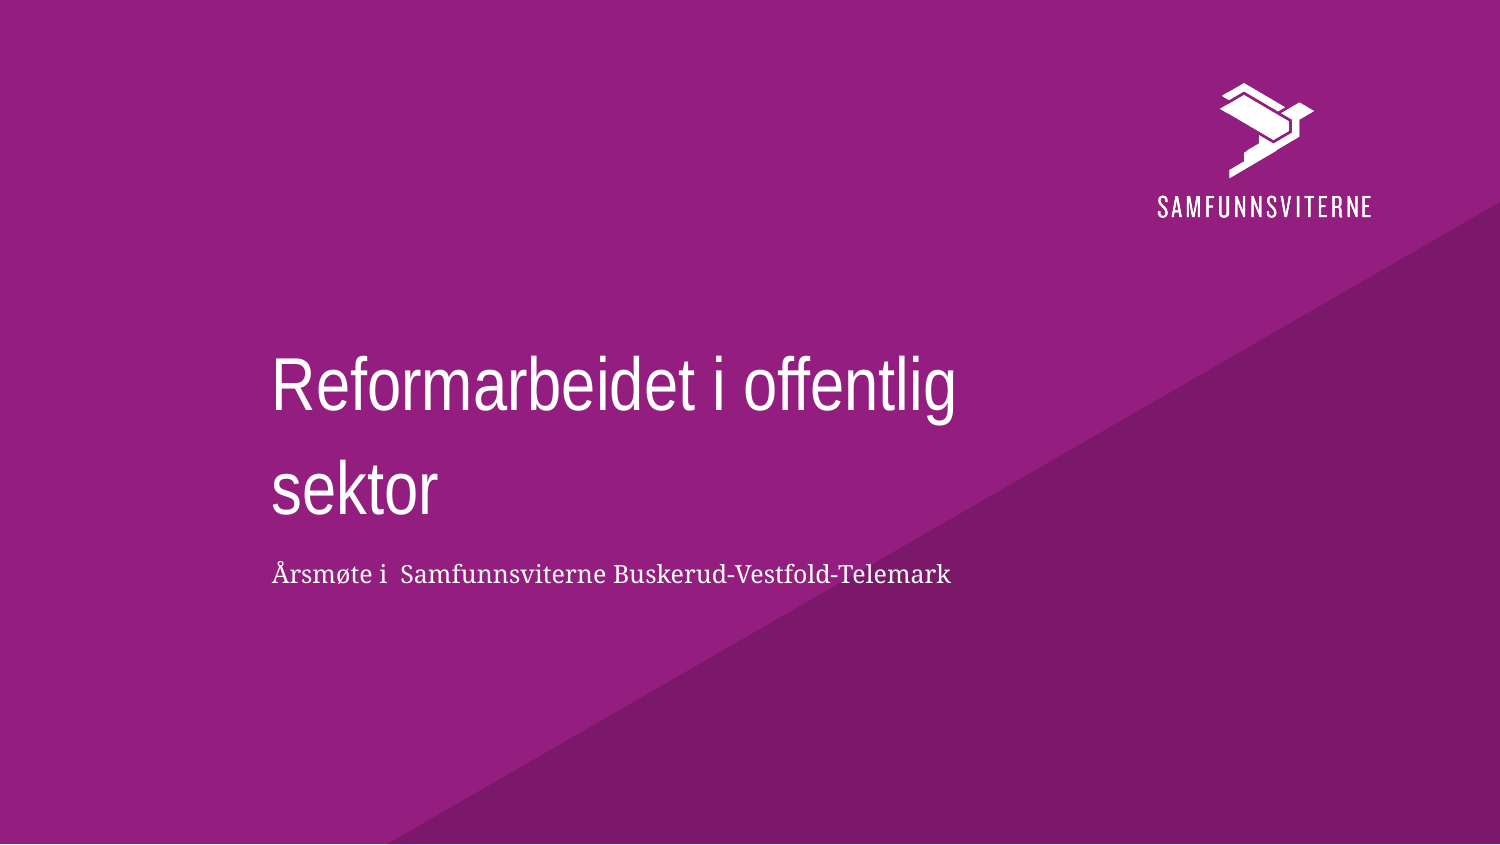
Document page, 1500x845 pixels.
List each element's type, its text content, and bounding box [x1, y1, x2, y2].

picture [1157, 82, 1371, 218]
title Reformarbeidet i offentlig sektor [271, 321, 1199, 632]
subtitle Årsmøte i Samfunnsviterne Buskerud-Vestfold-Telemark [271, 558, 1060, 642]
